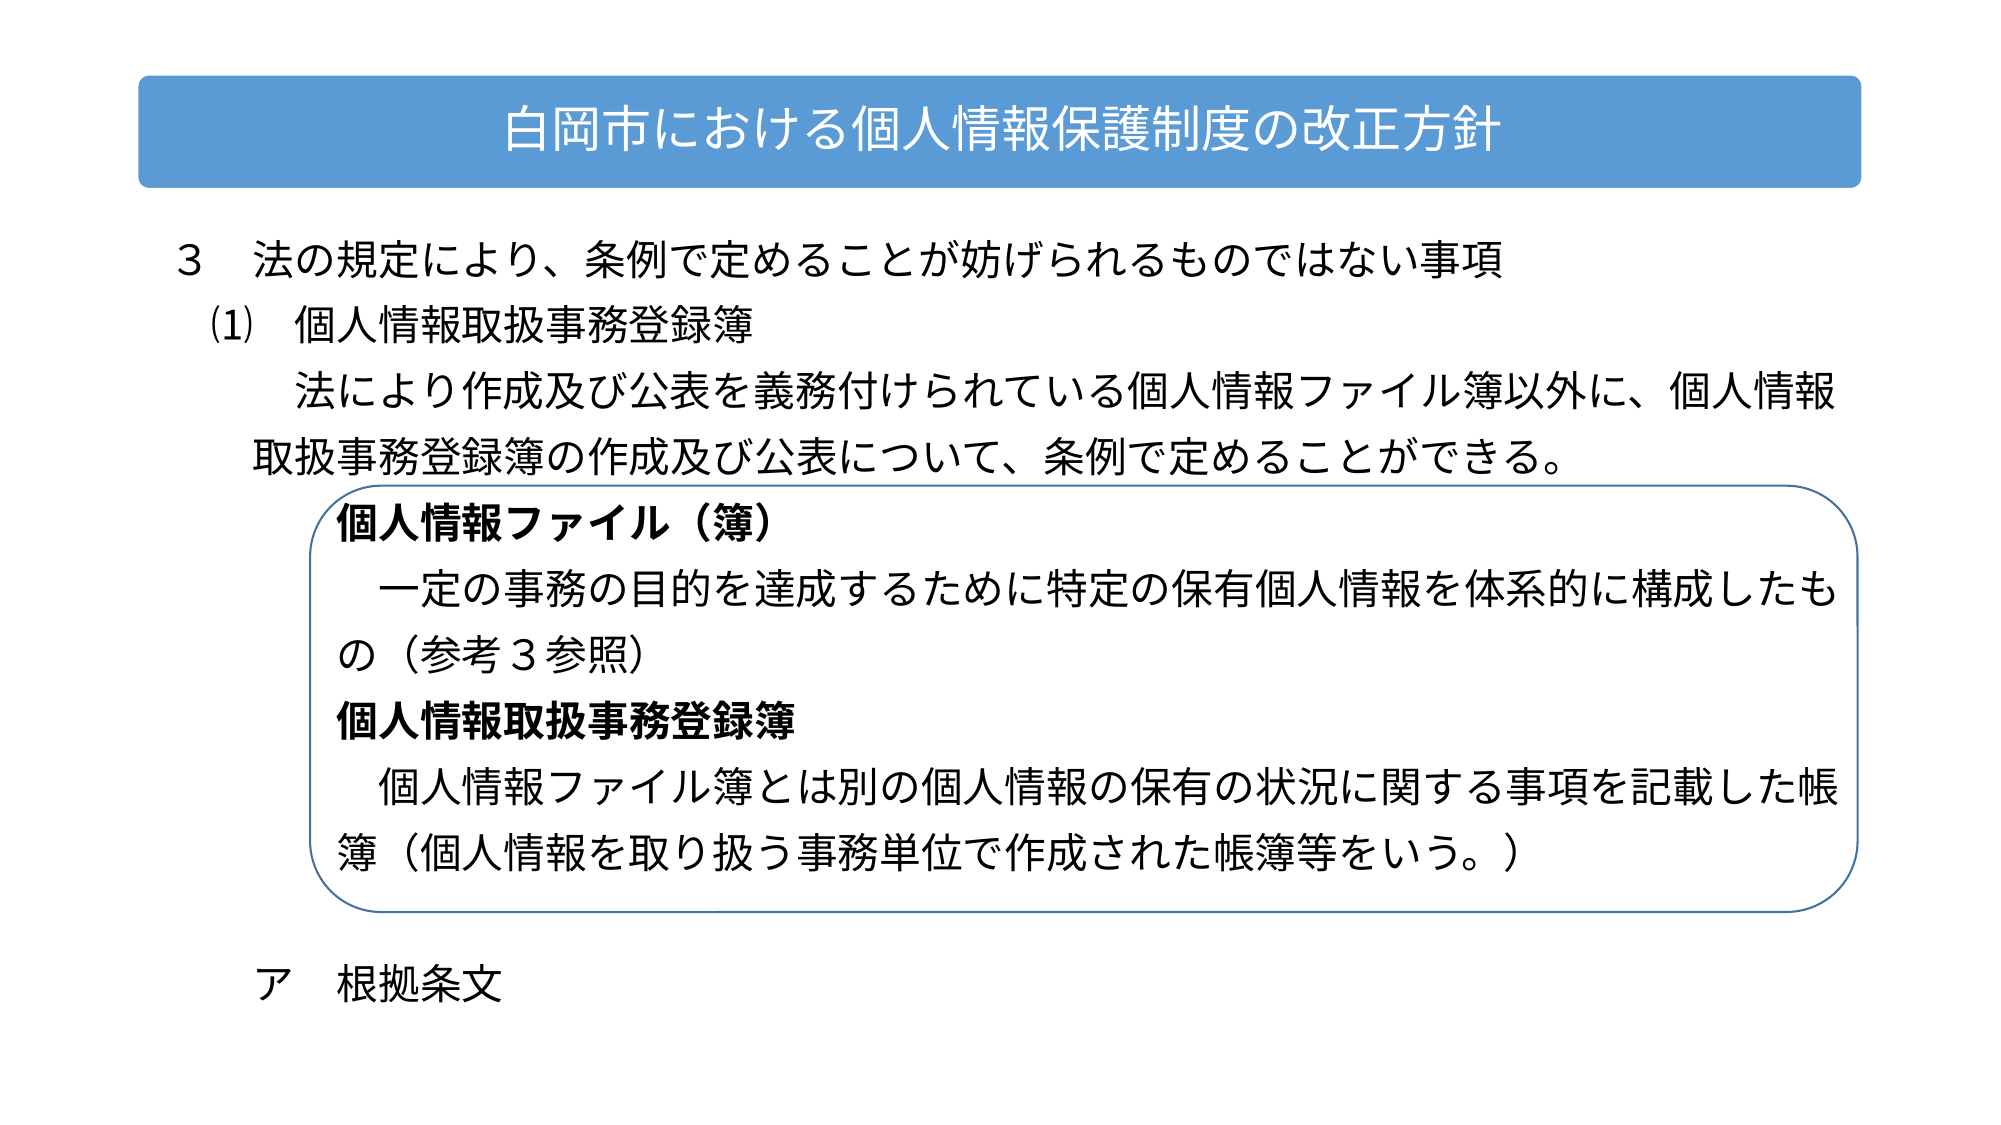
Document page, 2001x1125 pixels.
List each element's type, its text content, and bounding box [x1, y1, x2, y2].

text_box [137, 59, 1863, 204]
text_box [309, 484, 1859, 914]
list ３ 法の規定により、条例で定めることが妨げられるものではない事項 ⑴ 個人情報取扱事務登録簿 法により作成及び公表を義務付けられている個人情報ファイル簿以外に、個人情報 取扱事務登録簿の作成及び公表について、条例で定めることができる。 個人情報ファイル（簿） 一定の事務の目的を達成するために特定の保有個人情報を体系的に構成したも の（参考３参照） 個人情報取扱事務登録簿 個人情報ファイル簿とは別の個人情報の保有の状況に関する事項を記載した帳 簿（個人情報を取り扱う事務単位で作成された帳簿等をいう。） ア 根拠条文 [154, 231, 1880, 1085]
